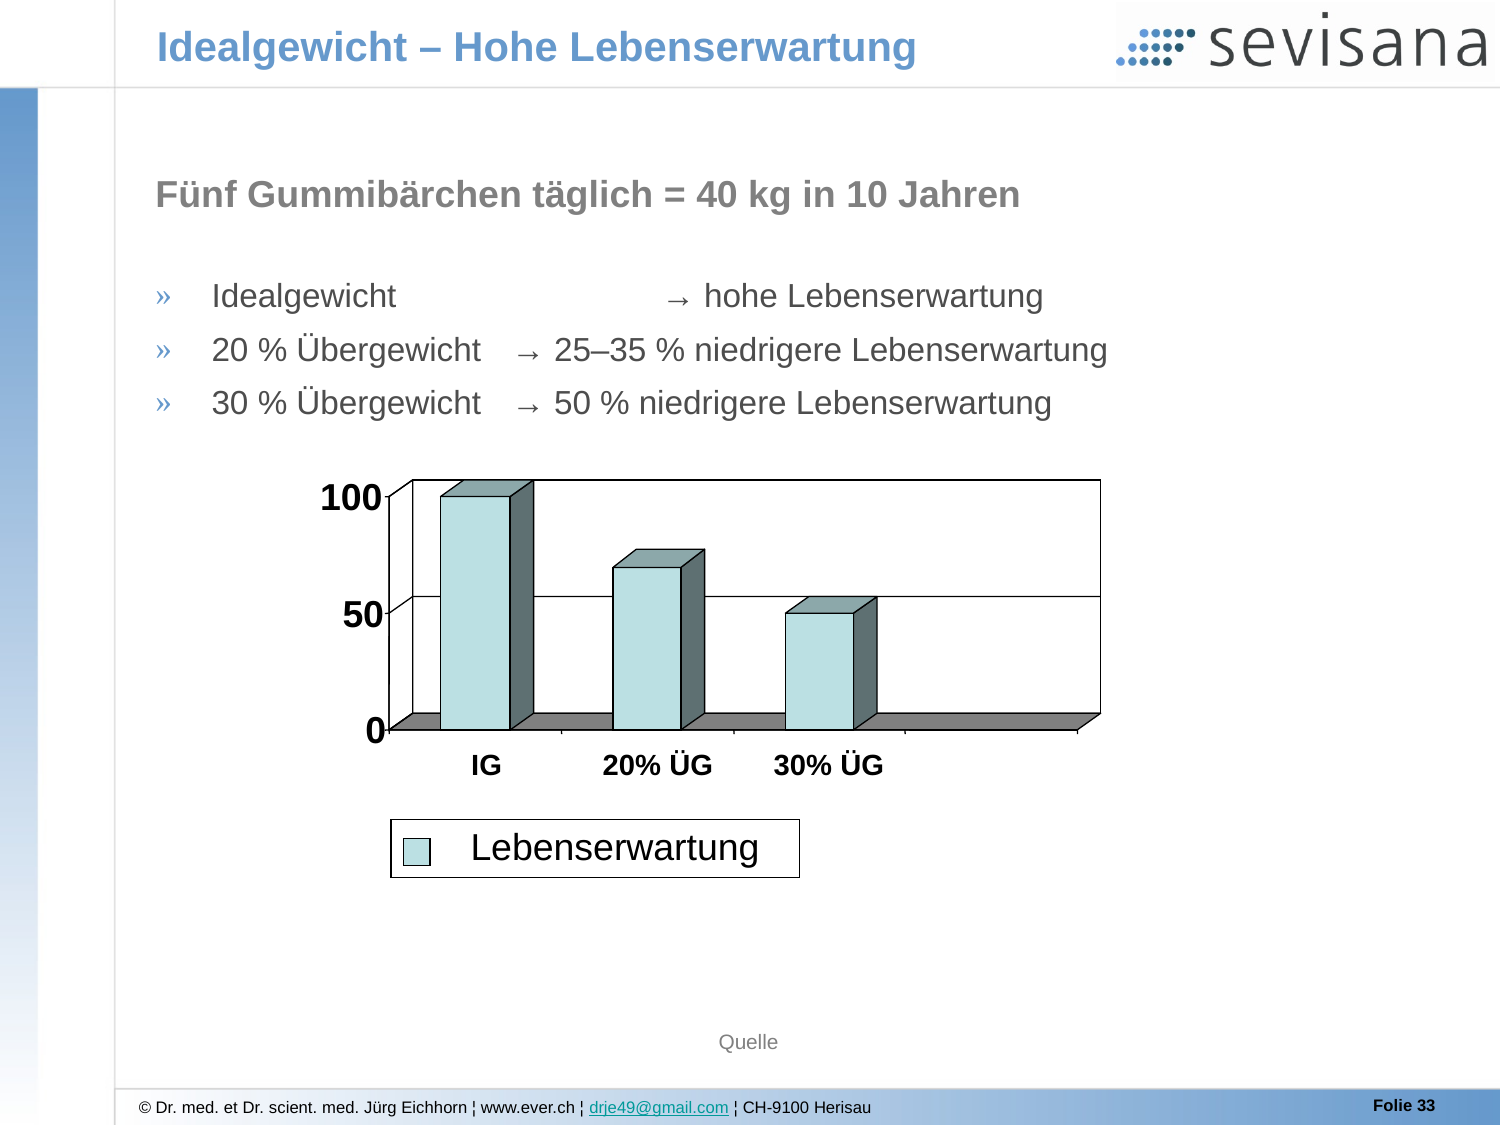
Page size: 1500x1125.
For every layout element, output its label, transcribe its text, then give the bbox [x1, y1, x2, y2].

title Idealgewicht – Hohe Lebenserwartung [141, 7, 1105, 83]
picture [0, 0, 1500, 1125]
list Fünf Gummibärchen täglich = 40 kg in 10 Jahren Idealgewicht → hohe Lebenserwartung 20 % Übergewicht → 25–35 % niedrigere Lebenserwartung 30 % Übergewicht → 50 % niedrigere Lebenserwartung [140, 162, 1430, 1026]
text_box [391, 814, 800, 878]
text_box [316, 472, 1101, 782]
text_box Quelle [378, 1021, 1119, 1061]
